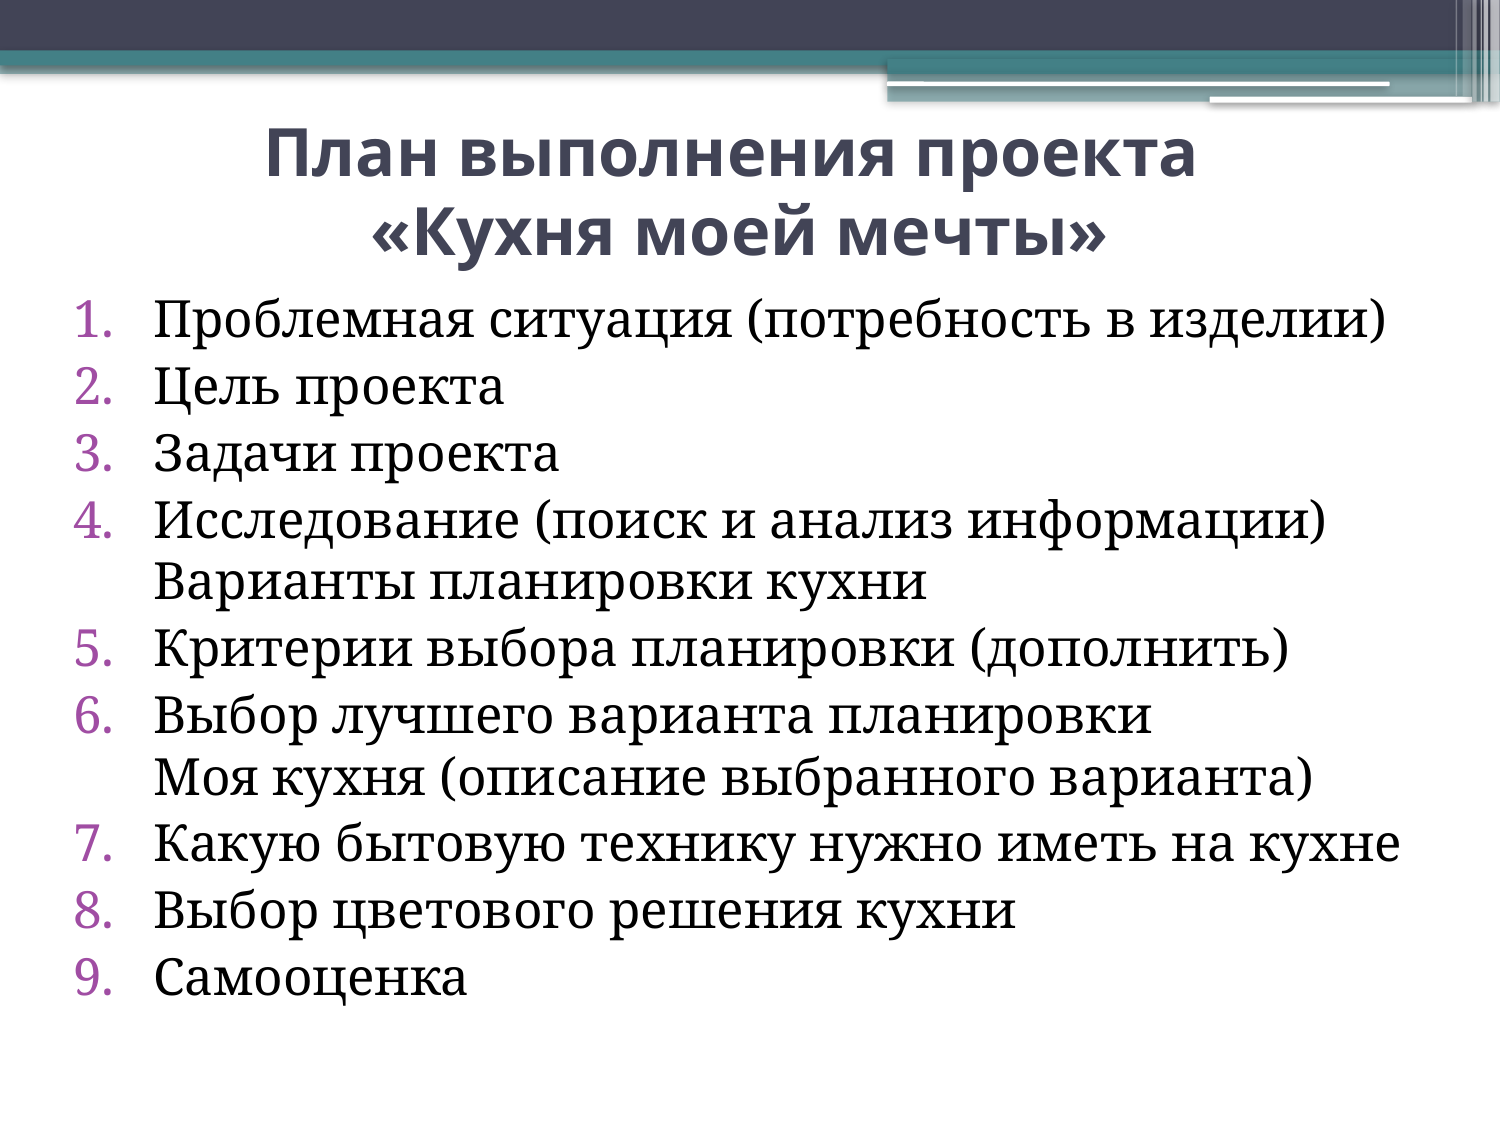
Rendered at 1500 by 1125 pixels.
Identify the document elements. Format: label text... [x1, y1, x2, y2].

list Проблемная ситуация (потребность в изделии) Цель проекта Задачи проекта Исследование (поиск и анализ информации) Варианты планировки кухни Критерии выбора планировки (дополнить) Выбор лучшего варианта планировки Моя кухня (описание выбранного варианта) Какую бытовую технику нужно иметь на кухне Выбор цветового решения кухни Самооценка [41, 278, 1425, 1079]
title План выполнения проекта «Кухня моей мечты» [64, 101, 1415, 277]
